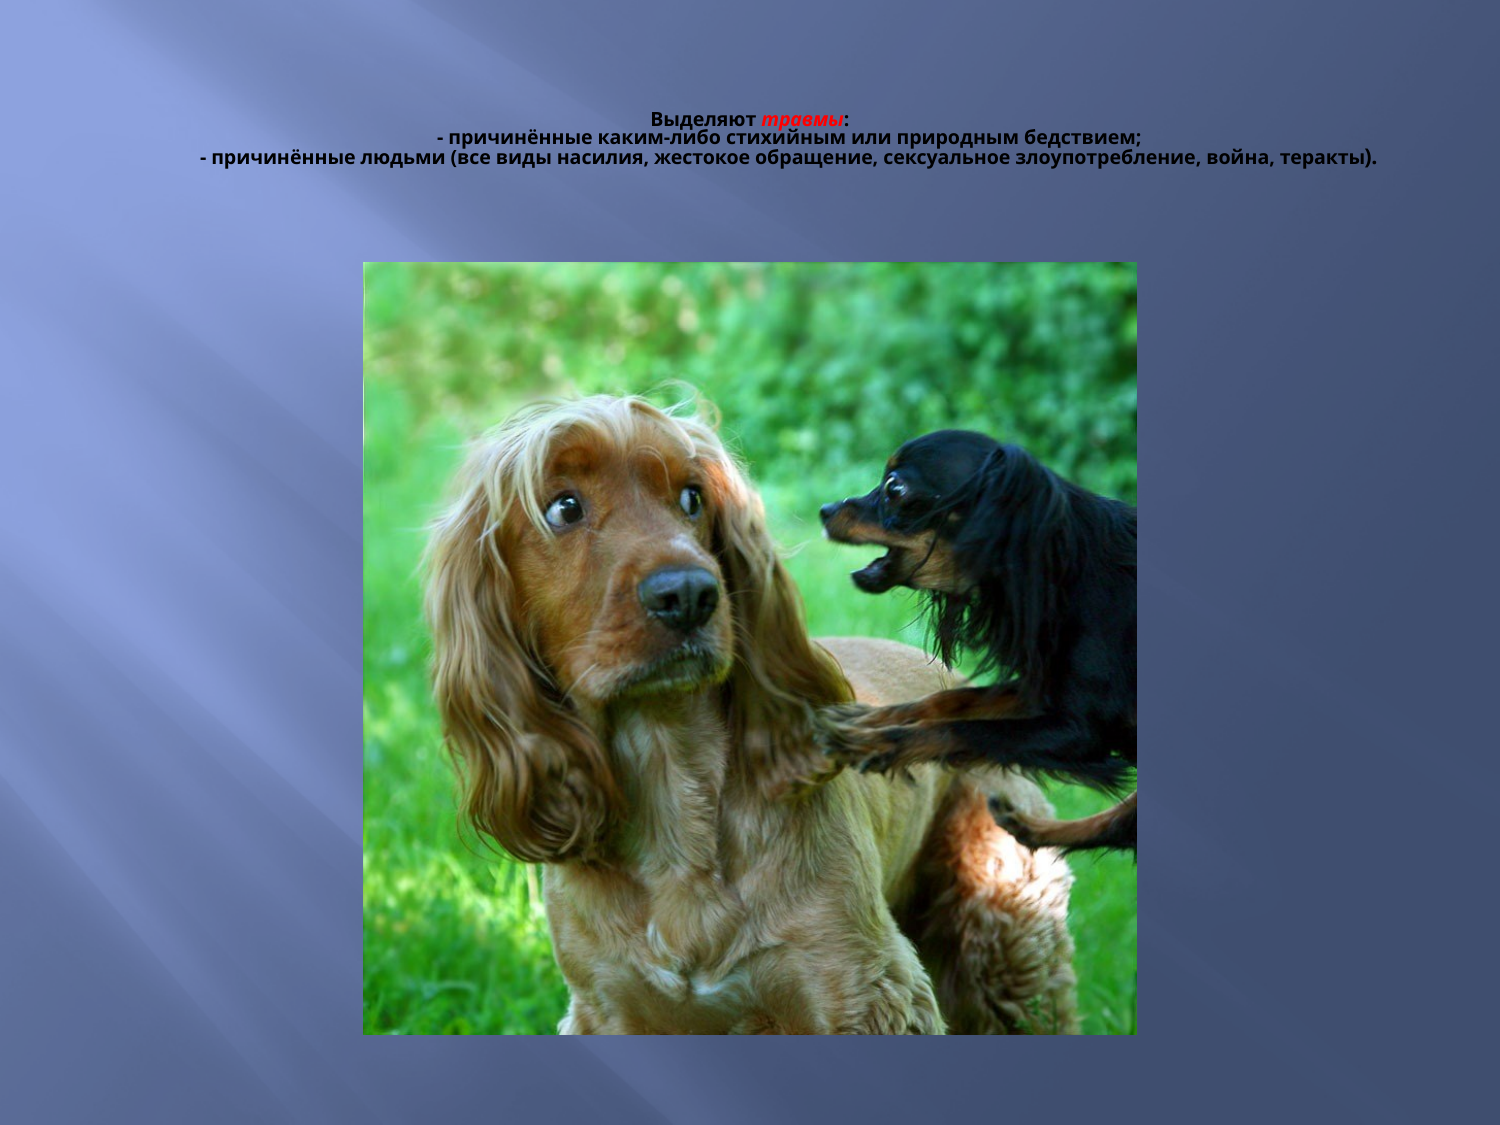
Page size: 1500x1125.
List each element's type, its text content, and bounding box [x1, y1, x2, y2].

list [363, 262, 1137, 1036]
title Выделяют травмы: - причинённые каким-либо стихийным или природным бедствием; - причинённые людьми (все виды насилия, жестокое обращение, сексуальное злоупотребление, война, теракты). [75, 45, 1425, 233]
